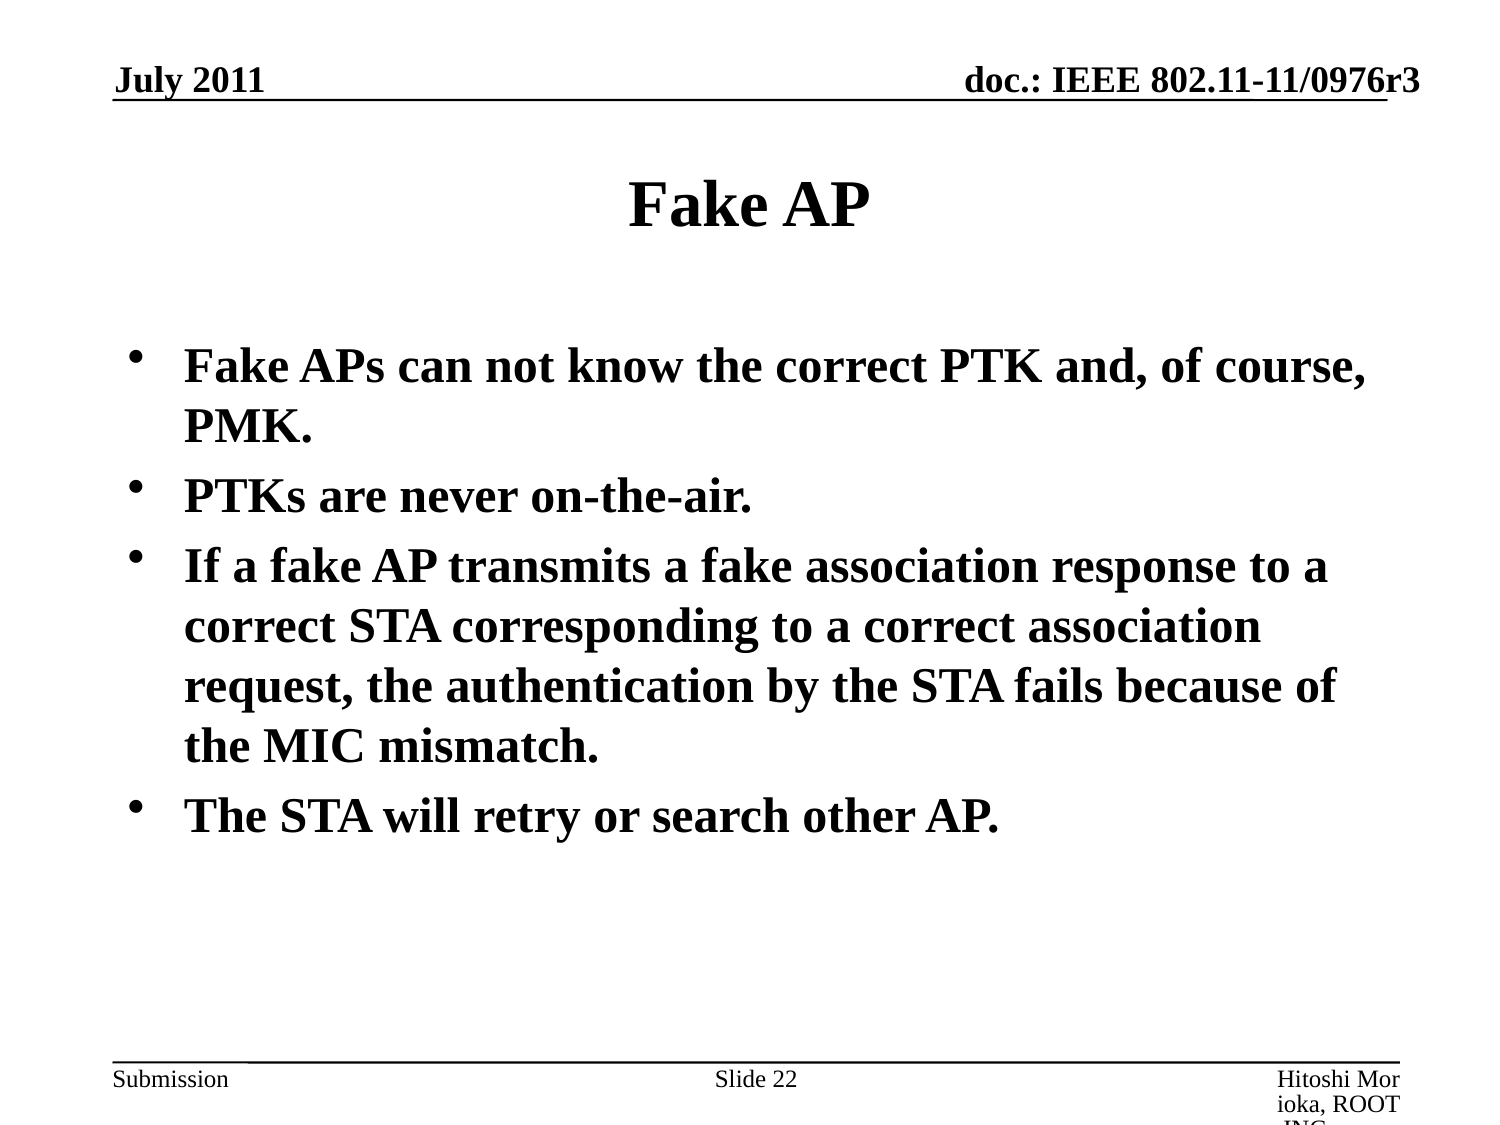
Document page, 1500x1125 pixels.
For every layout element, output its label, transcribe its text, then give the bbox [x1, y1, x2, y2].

footer Hitoshi Morioka, ROOT INC. [1276, 1061, 1402, 1093]
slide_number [114, 54, 272, 101]
slide_number Slide 22 [712, 1061, 800, 1093]
title Fake AP [112, 112, 1388, 288]
list Fake APs can not know the correct PTK and, of course, PMK. PTKs are never on-the-air. If a fake AP transmits a fake association response to a correct STA corresponding to a correct association request, the authentication by the STA fails because of the MIC mismatch. The STA will retry or search other AP. [112, 324, 1388, 1001]
